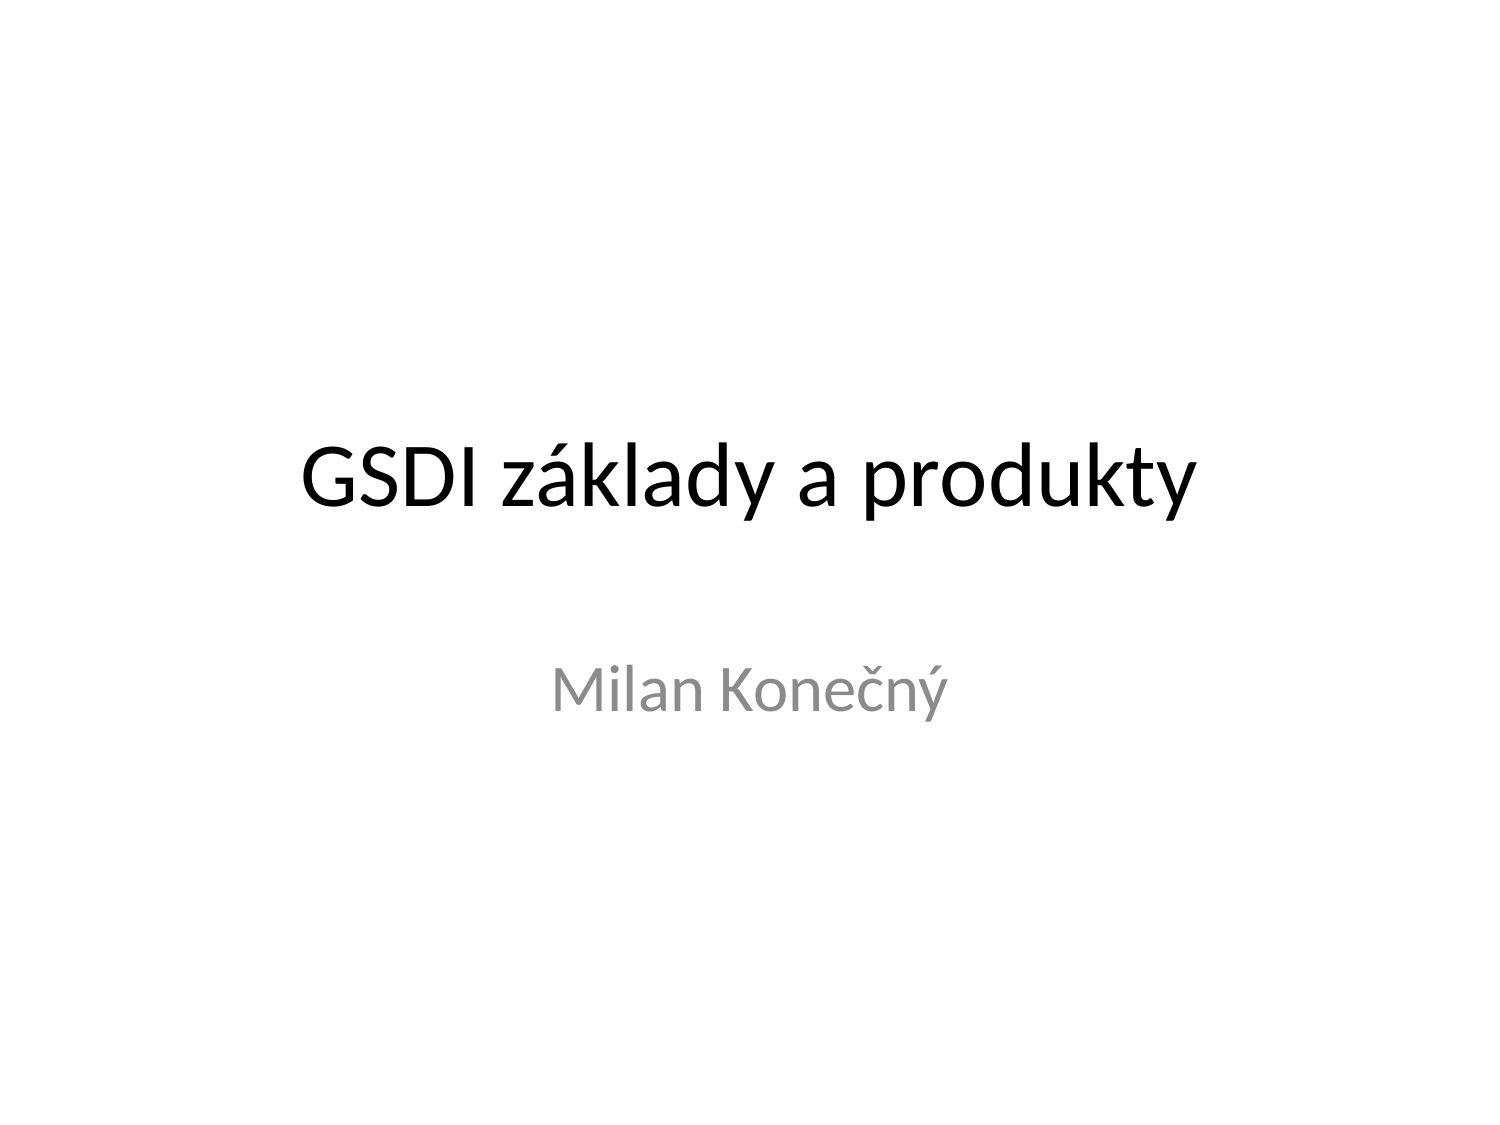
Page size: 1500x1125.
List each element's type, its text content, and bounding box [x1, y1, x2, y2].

subtitle Milan Konečný [225, 637, 1275, 925]
title GSDI základy a produkty [112, 349, 1388, 591]
